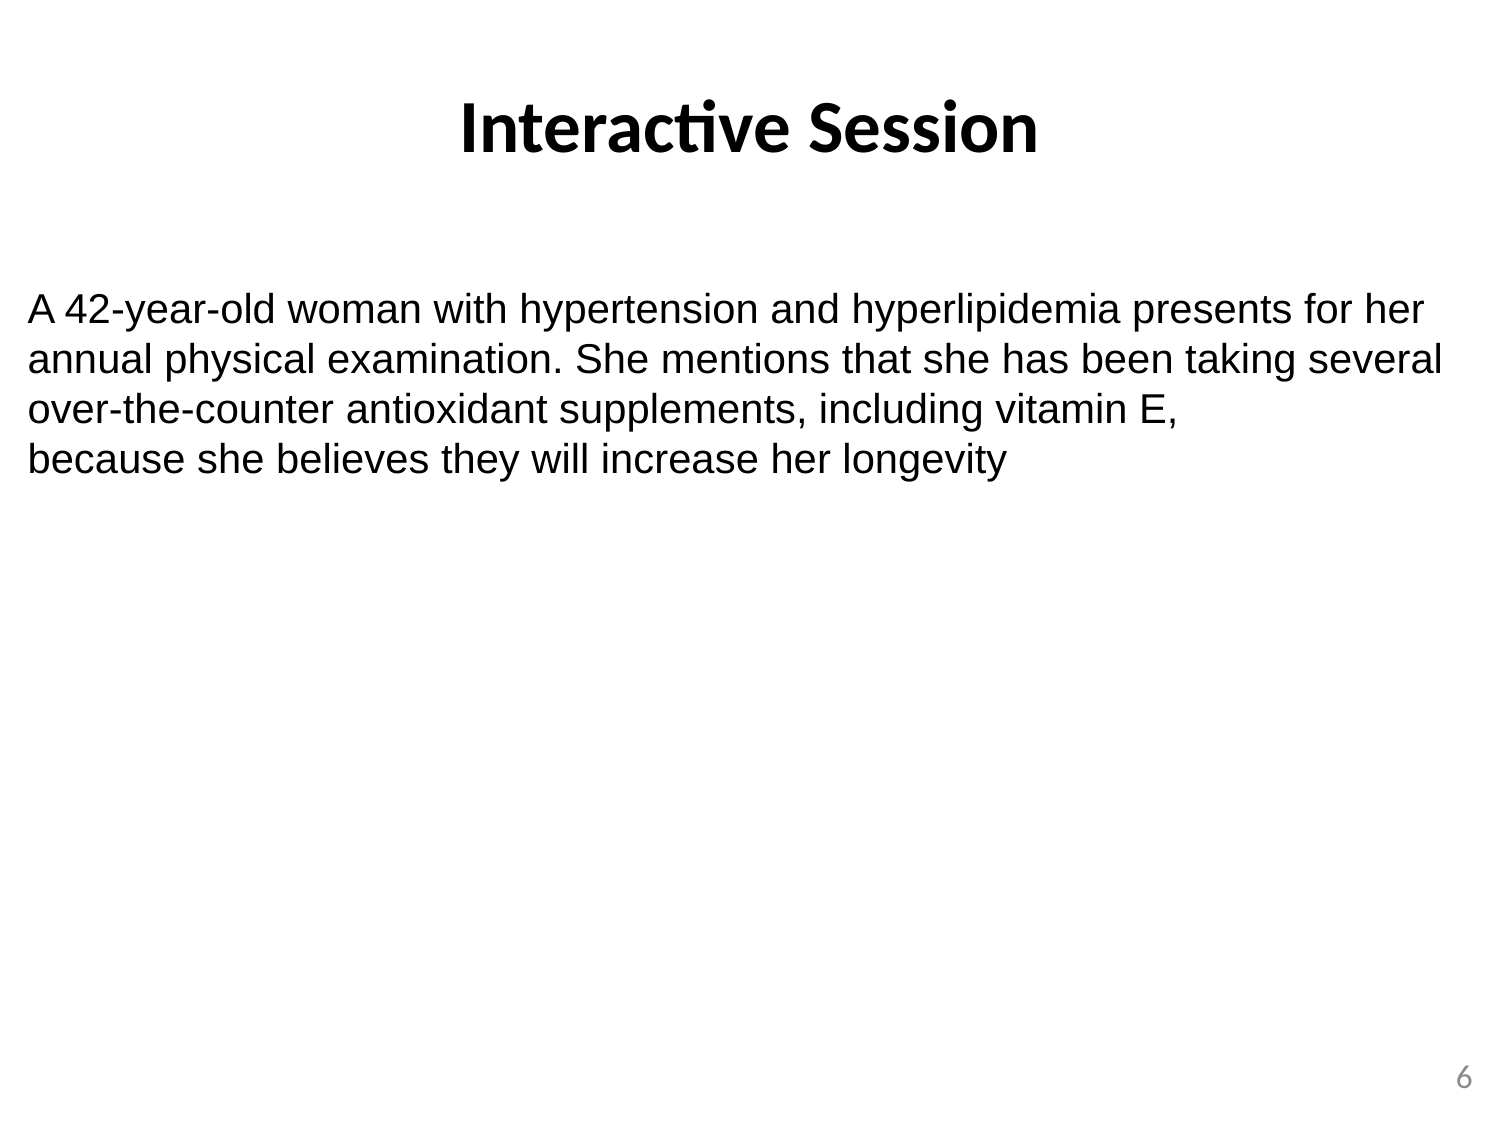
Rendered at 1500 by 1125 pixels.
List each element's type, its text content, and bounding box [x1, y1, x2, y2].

slide_number 6 [1396, 1025, 1488, 1125]
list A 42-year-old woman with hypertension and hyperlipidemia presents for her annual physical examination. She mentions that she has been taking several over-the-counter antioxidant supplements, including vitamin E, because she believes they will increase her longevity [12, 55, 1481, 709]
